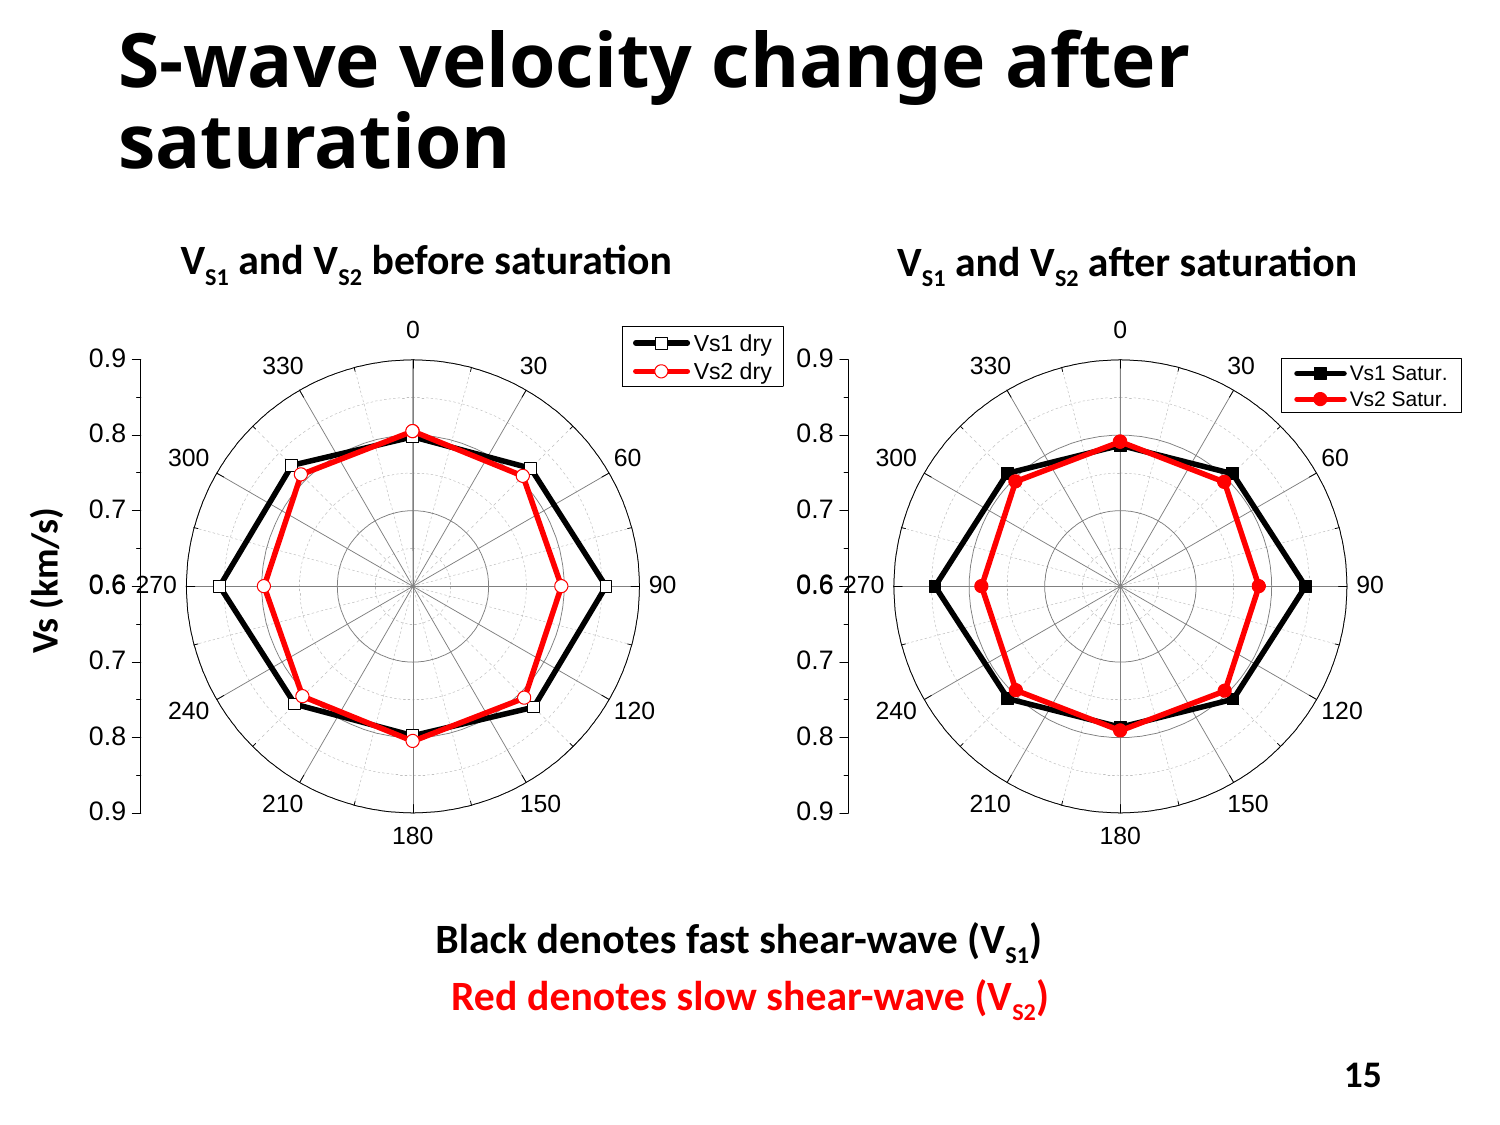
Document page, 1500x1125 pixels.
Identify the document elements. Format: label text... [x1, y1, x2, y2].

picture [0, 287, 1500, 901]
text_box Black denotes fast shear-wave (VS1) Red denotes slow shear-wave (VS2) [420, 904, 1080, 1033]
text_box VS1 and VS2 before saturation [165, 225, 688, 287]
title S-wave velocity change after saturation [103, 0, 1397, 213]
text_box VS1 and VS2 after saturation [882, 226, 1373, 287]
slide_number 15 [1059, 1042, 1397, 1103]
